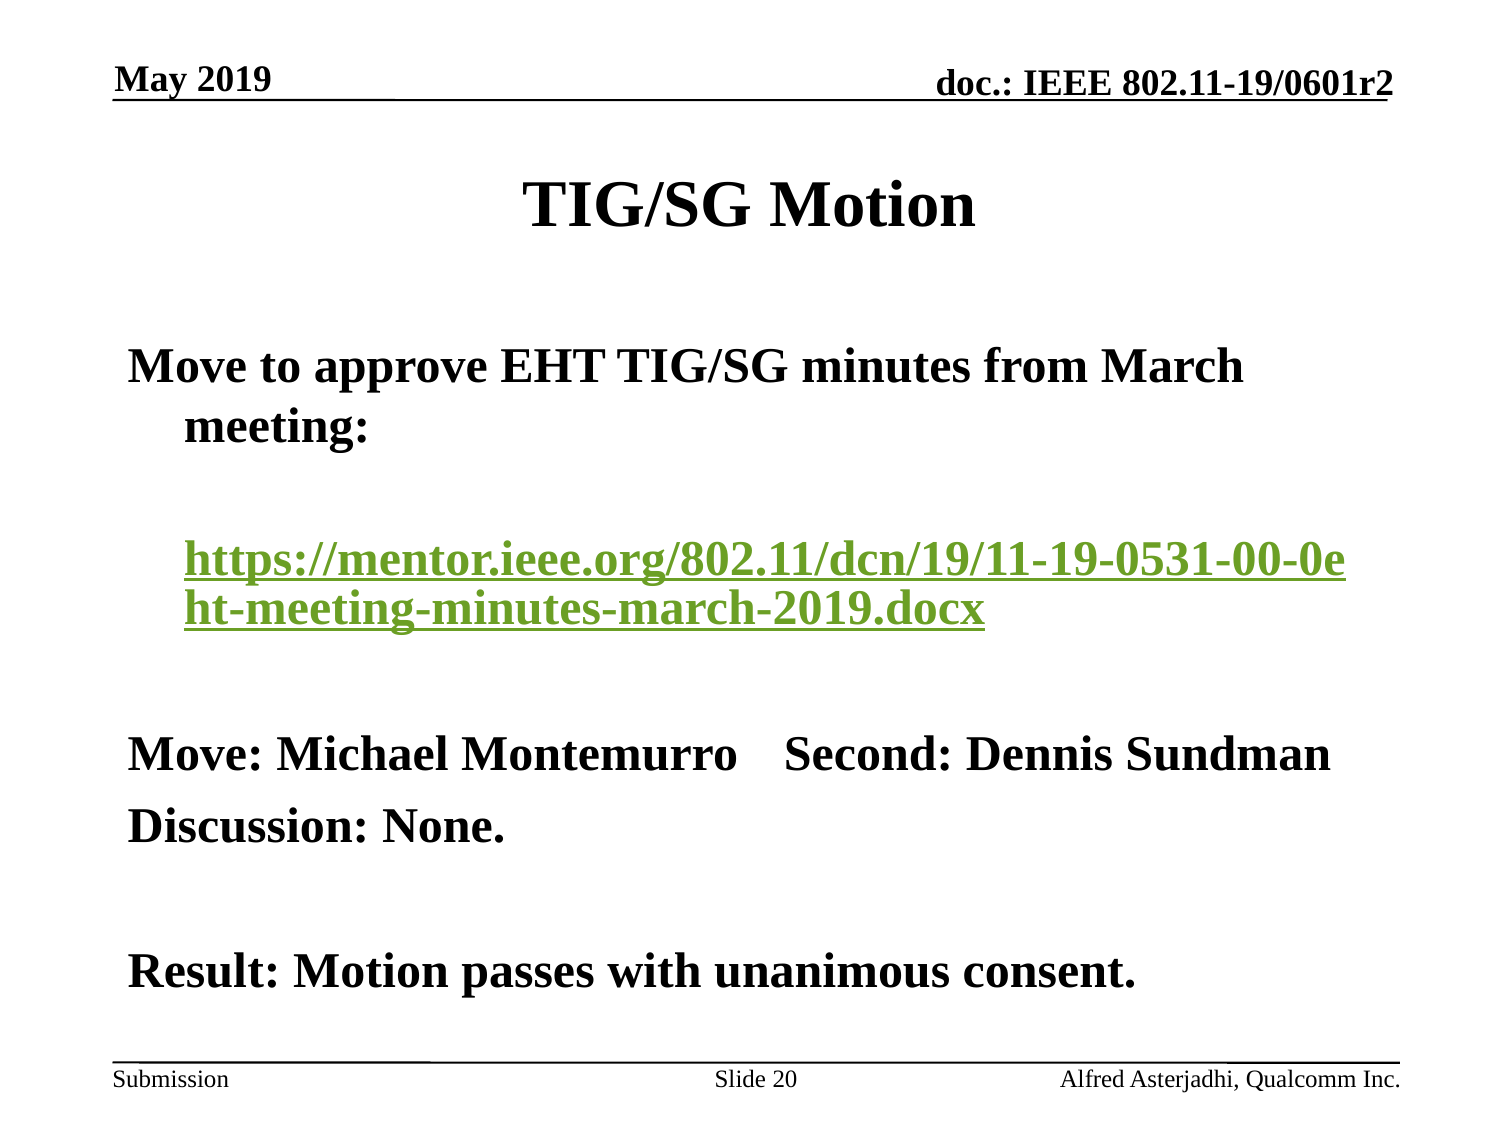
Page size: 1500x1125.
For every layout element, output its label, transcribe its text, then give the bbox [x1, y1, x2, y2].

footer Alfred Asterjadhi, Qualcomm Inc. [878, 1061, 1402, 1093]
slide_number Slide 20 [712, 1061, 800, 1123]
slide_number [114, 54, 423, 100]
list Move to approve EHT TIG/SG minutes from March meeting: https://mentor.ieee.org/802.11/dcn/19/11-19-0531-00-0eht-meeting-minutes-march-2019.docx Move: Michael Montemurro Second: Dennis Sundman Discussion: None. Result: Motion passes with unanimous consent. [112, 324, 1388, 1000]
title TIG/SG Motion [112, 112, 1388, 288]
